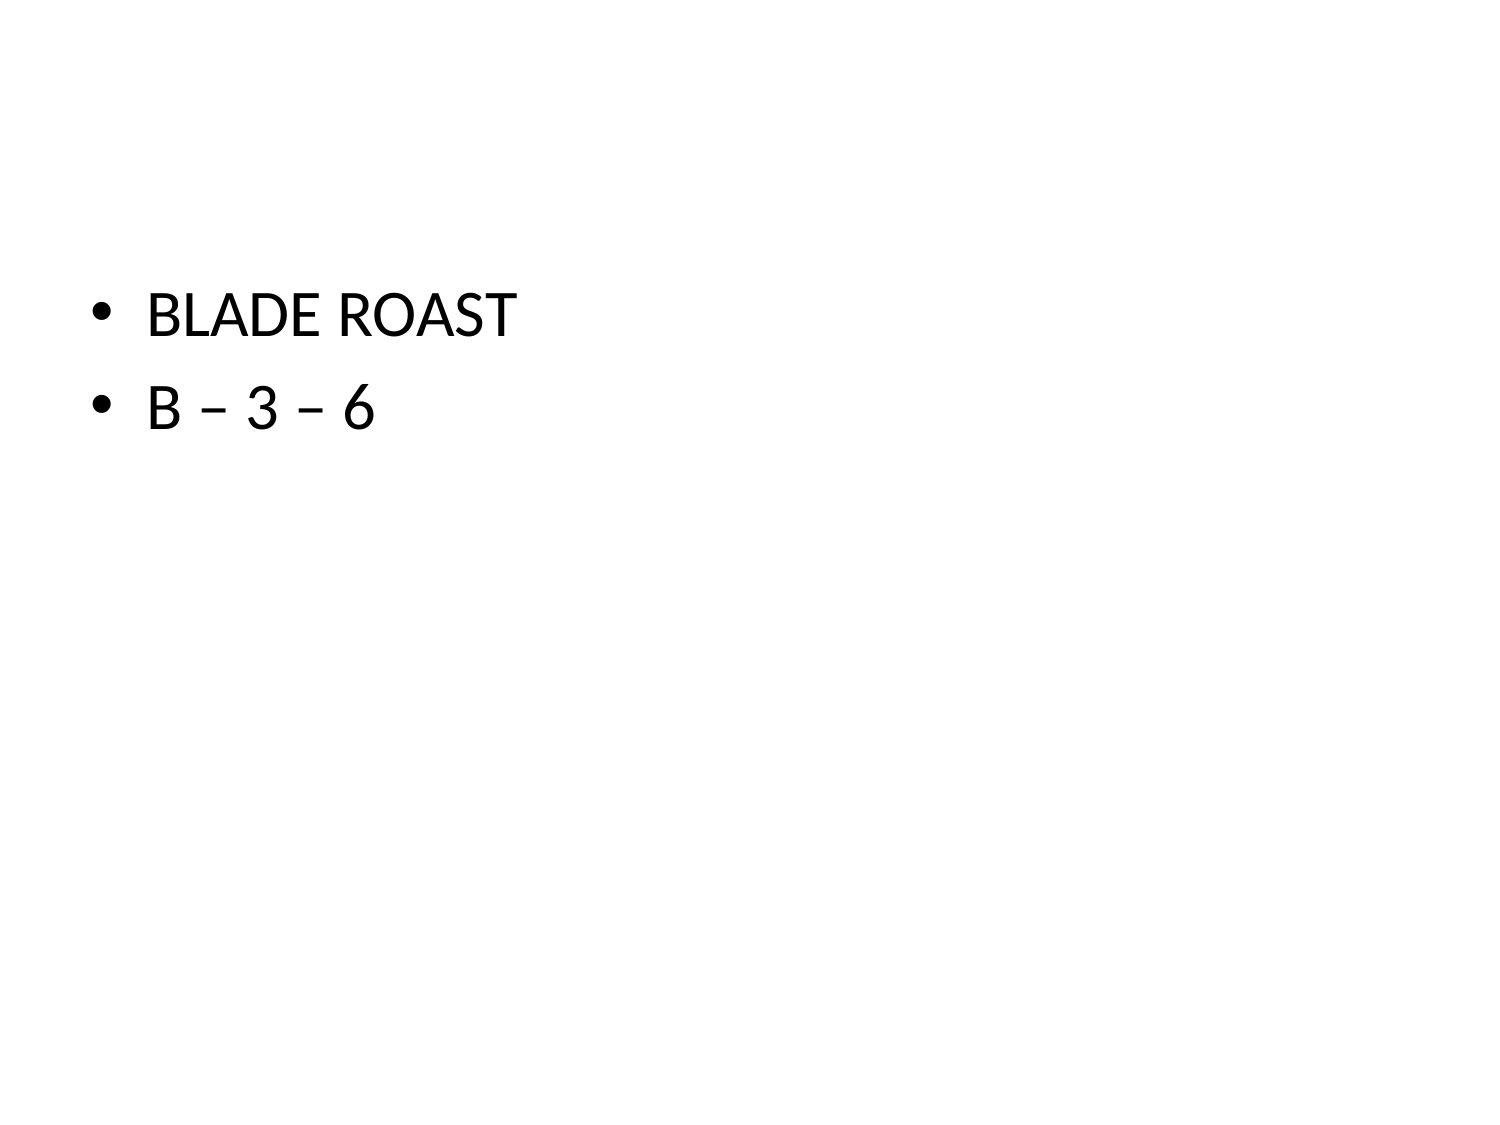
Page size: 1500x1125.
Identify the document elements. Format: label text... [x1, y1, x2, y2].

list BLADE ROAST B – 3 – 6 [75, 262, 1425, 1005]
